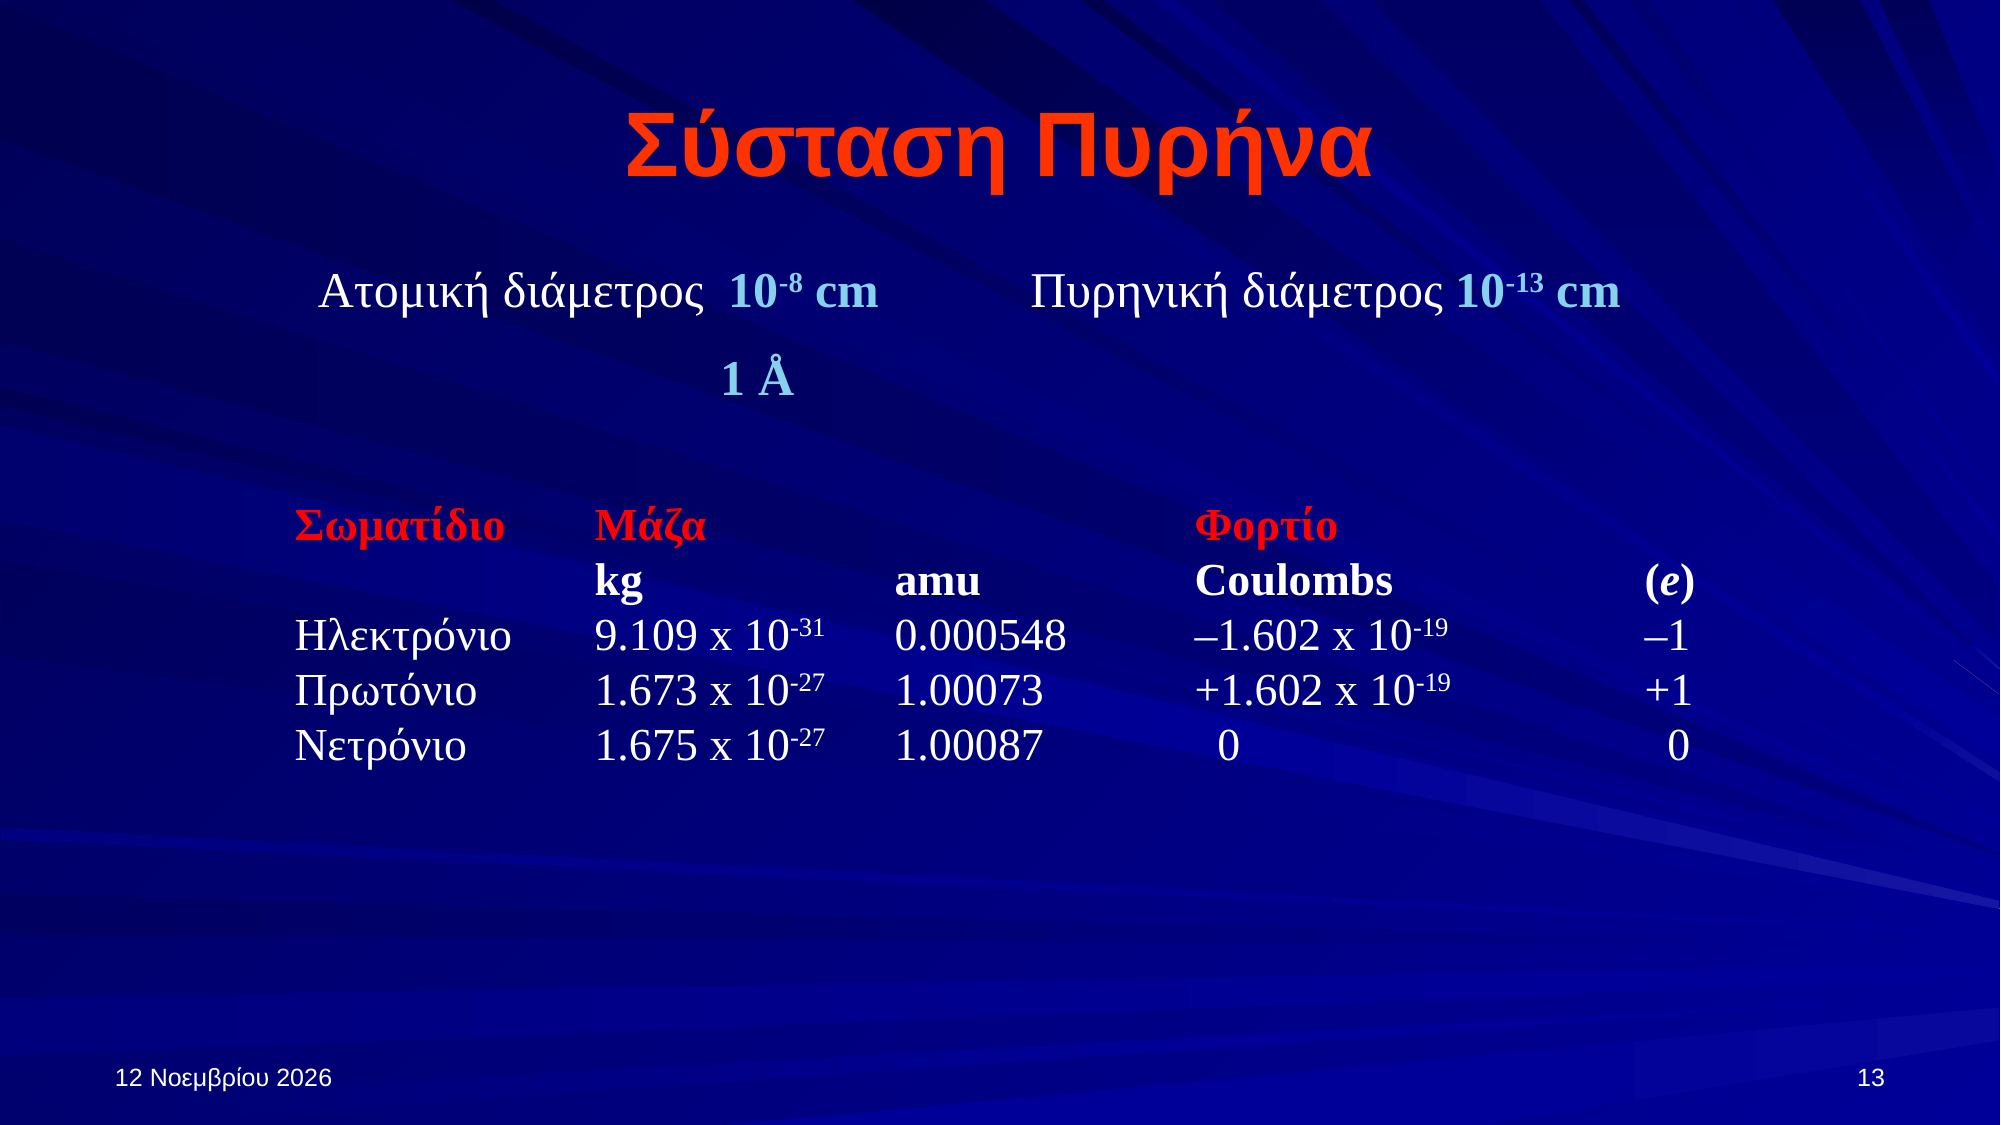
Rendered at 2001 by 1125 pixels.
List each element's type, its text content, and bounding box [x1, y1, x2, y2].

text_box 1 Å [693, 337, 809, 413]
title Σύσταση Πυρήνα [99, 45, 1900, 234]
slide_number 27 Σεπτεμβρίου 2024 [99, 1024, 567, 1100]
text_box Σωματίδιο Μάζα Φορτίο kg amu Coulombs (e) Ηλεκτρόνιο 9.109 x 10-31 0.000548 –1.602 x 10-19 –1 Πρωτόνιο 1.673 x 10-27 1.00073 +1.602 x 10-19 +1 Νετρόνιο 1.675 x 10-27 1.00087 0 0 [279, 487, 1718, 778]
slide_number 13 [1433, 1024, 1900, 1100]
text_box Ατομική διάμετρος 10-8 cm Πυρηνική διάμετρος 10-13 cm [303, 249, 1713, 325]
